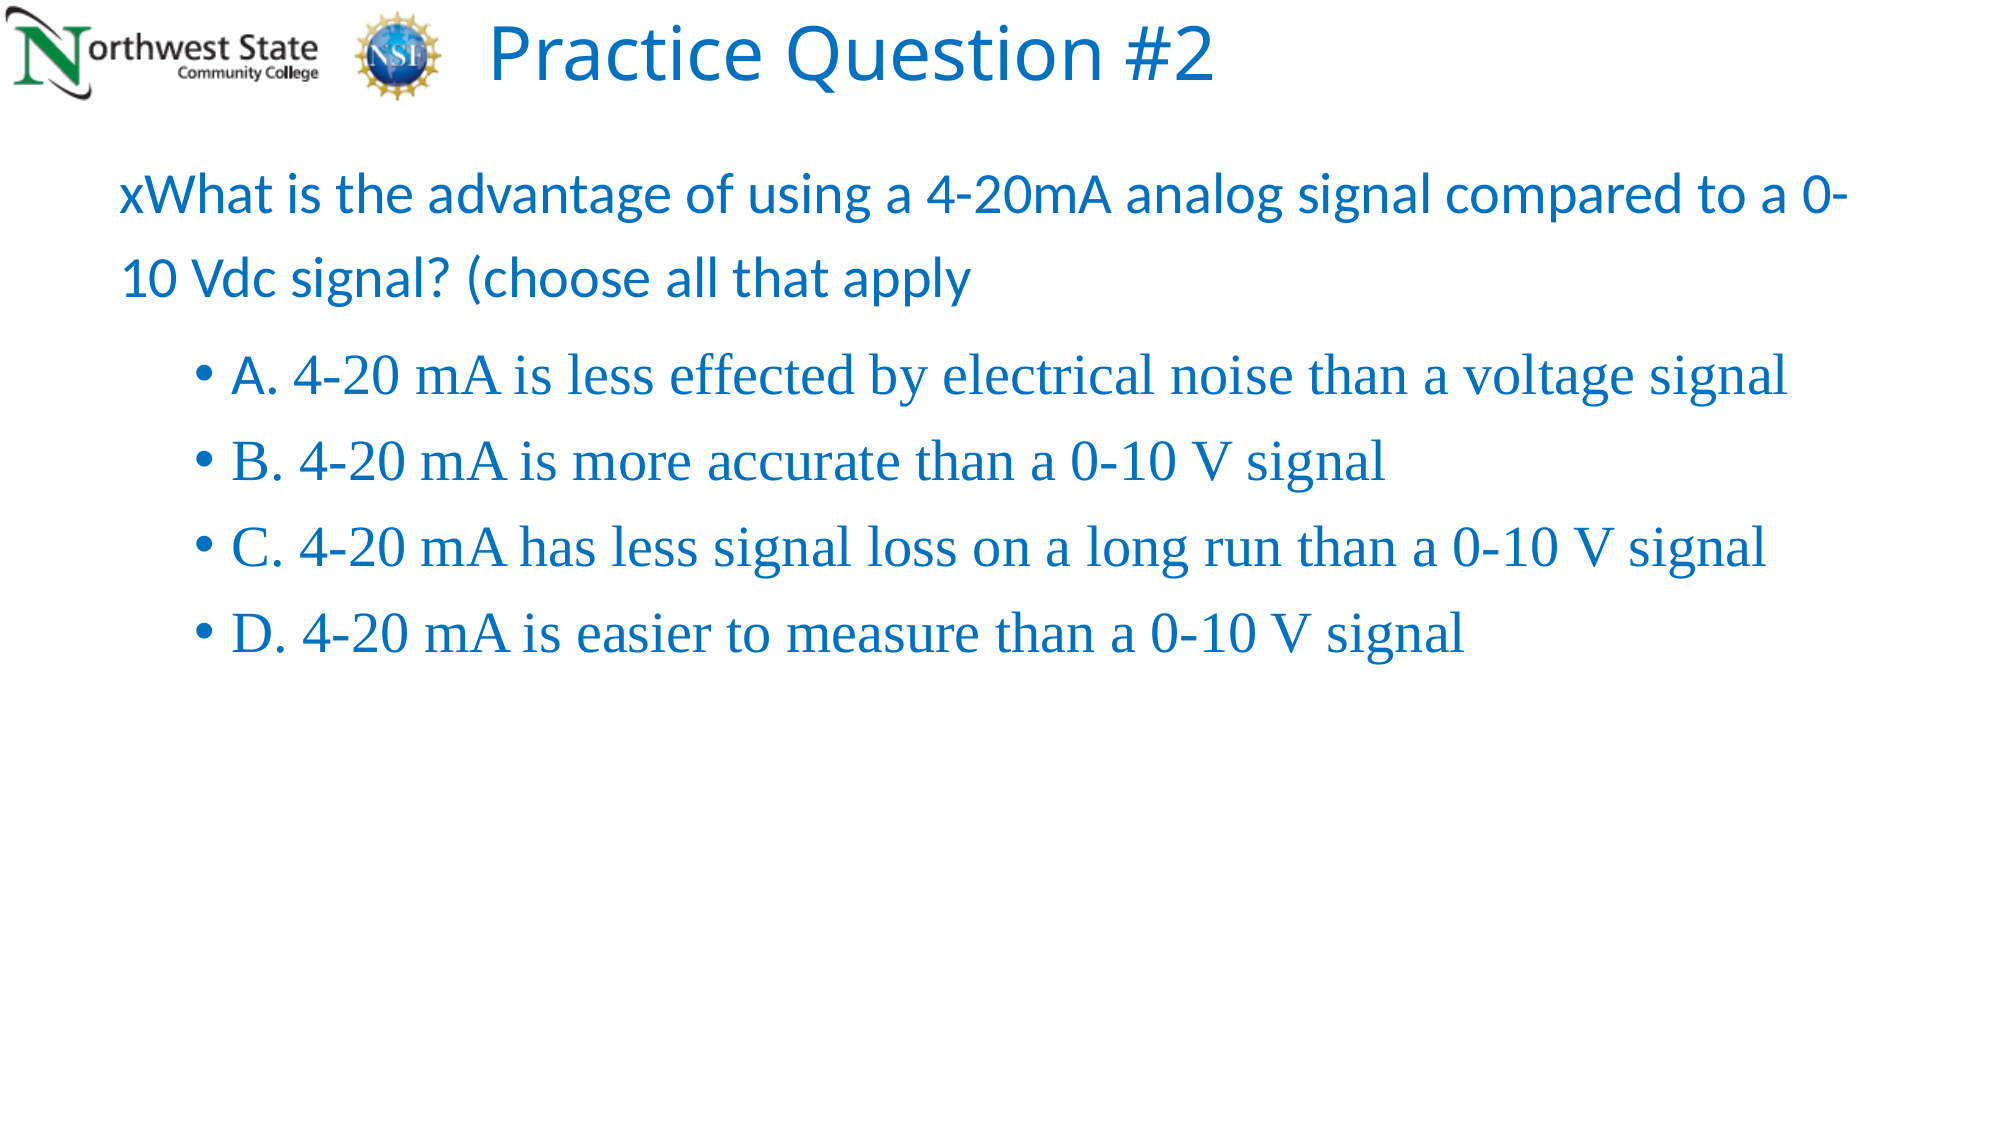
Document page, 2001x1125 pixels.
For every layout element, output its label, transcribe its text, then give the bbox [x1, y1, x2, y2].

title Practice Question #2 [472, 0, 1863, 113]
list xWhat is the advantage of using a 4-20mA analog signal compared to a 0-10 Vdc signal? (choose all that apply A. 4-20 mA is less effected by electrical noise than a voltage signal B. 4-20 mA is more accurate than a 0-10 V signal C. 4-20 mA has less signal loss on a long run than a 0-10 V signal D. 4-20 mA is easier to measure than a 0-10 V signal [104, 133, 1886, 728]
picture [0, 0, 446, 104]
